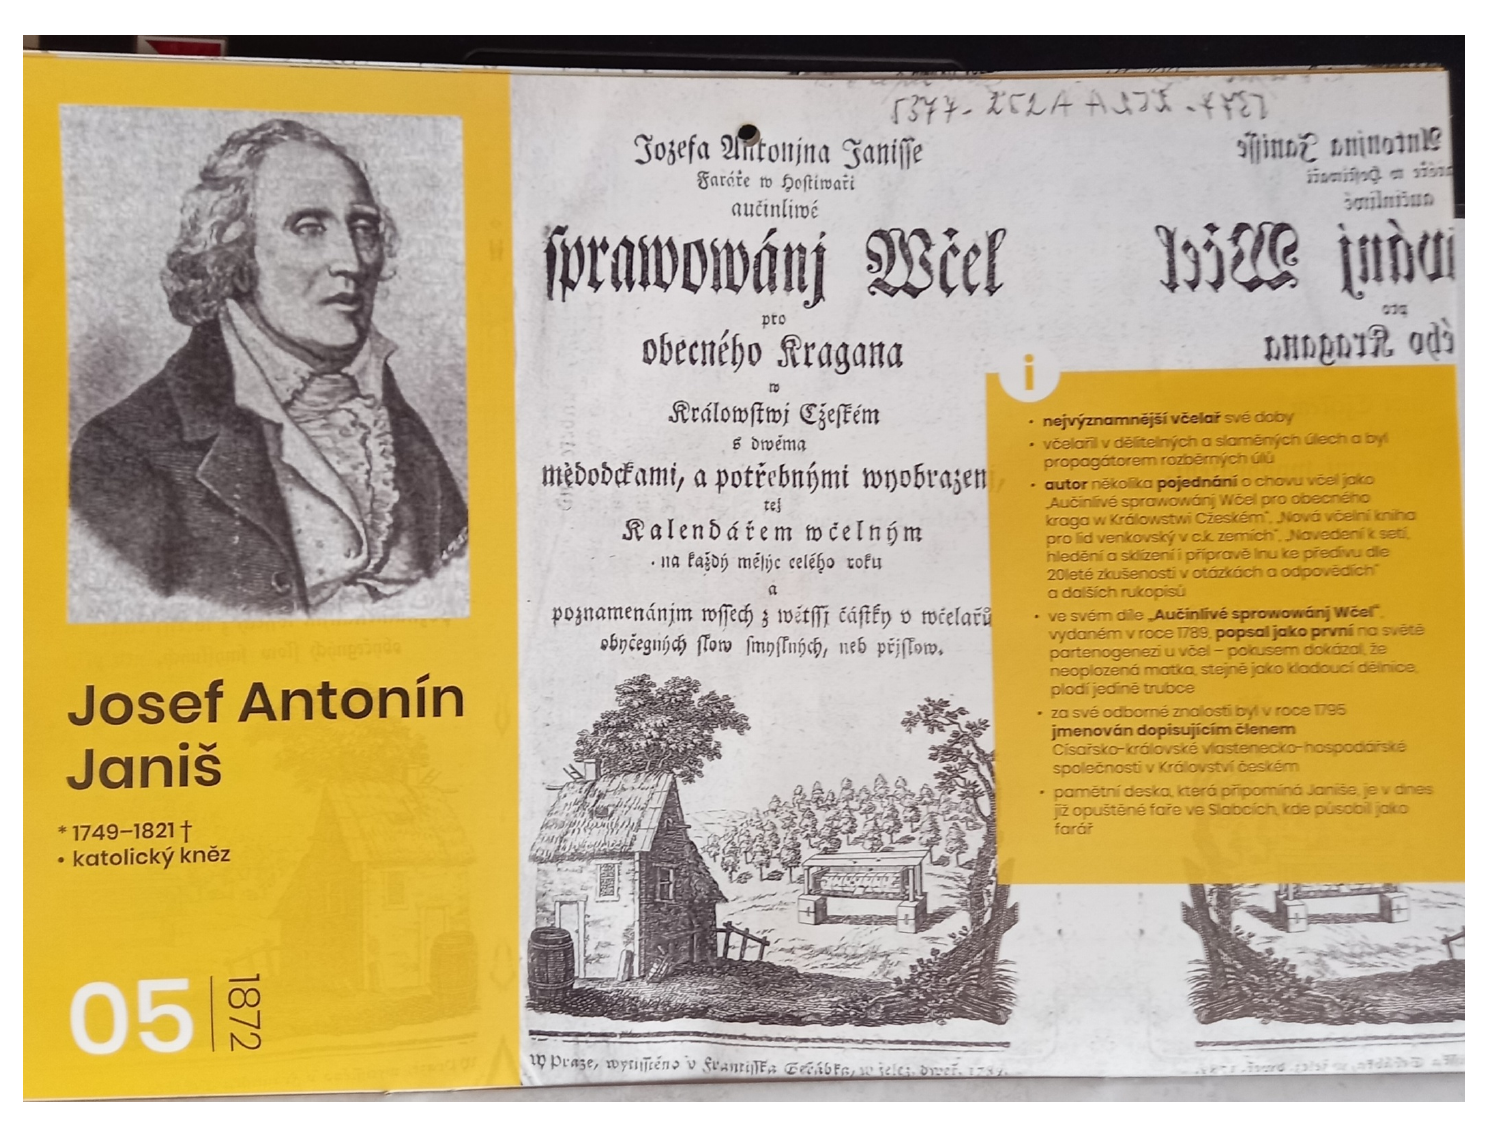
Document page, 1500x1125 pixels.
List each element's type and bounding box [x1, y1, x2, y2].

list [23, 34, 1466, 1102]
